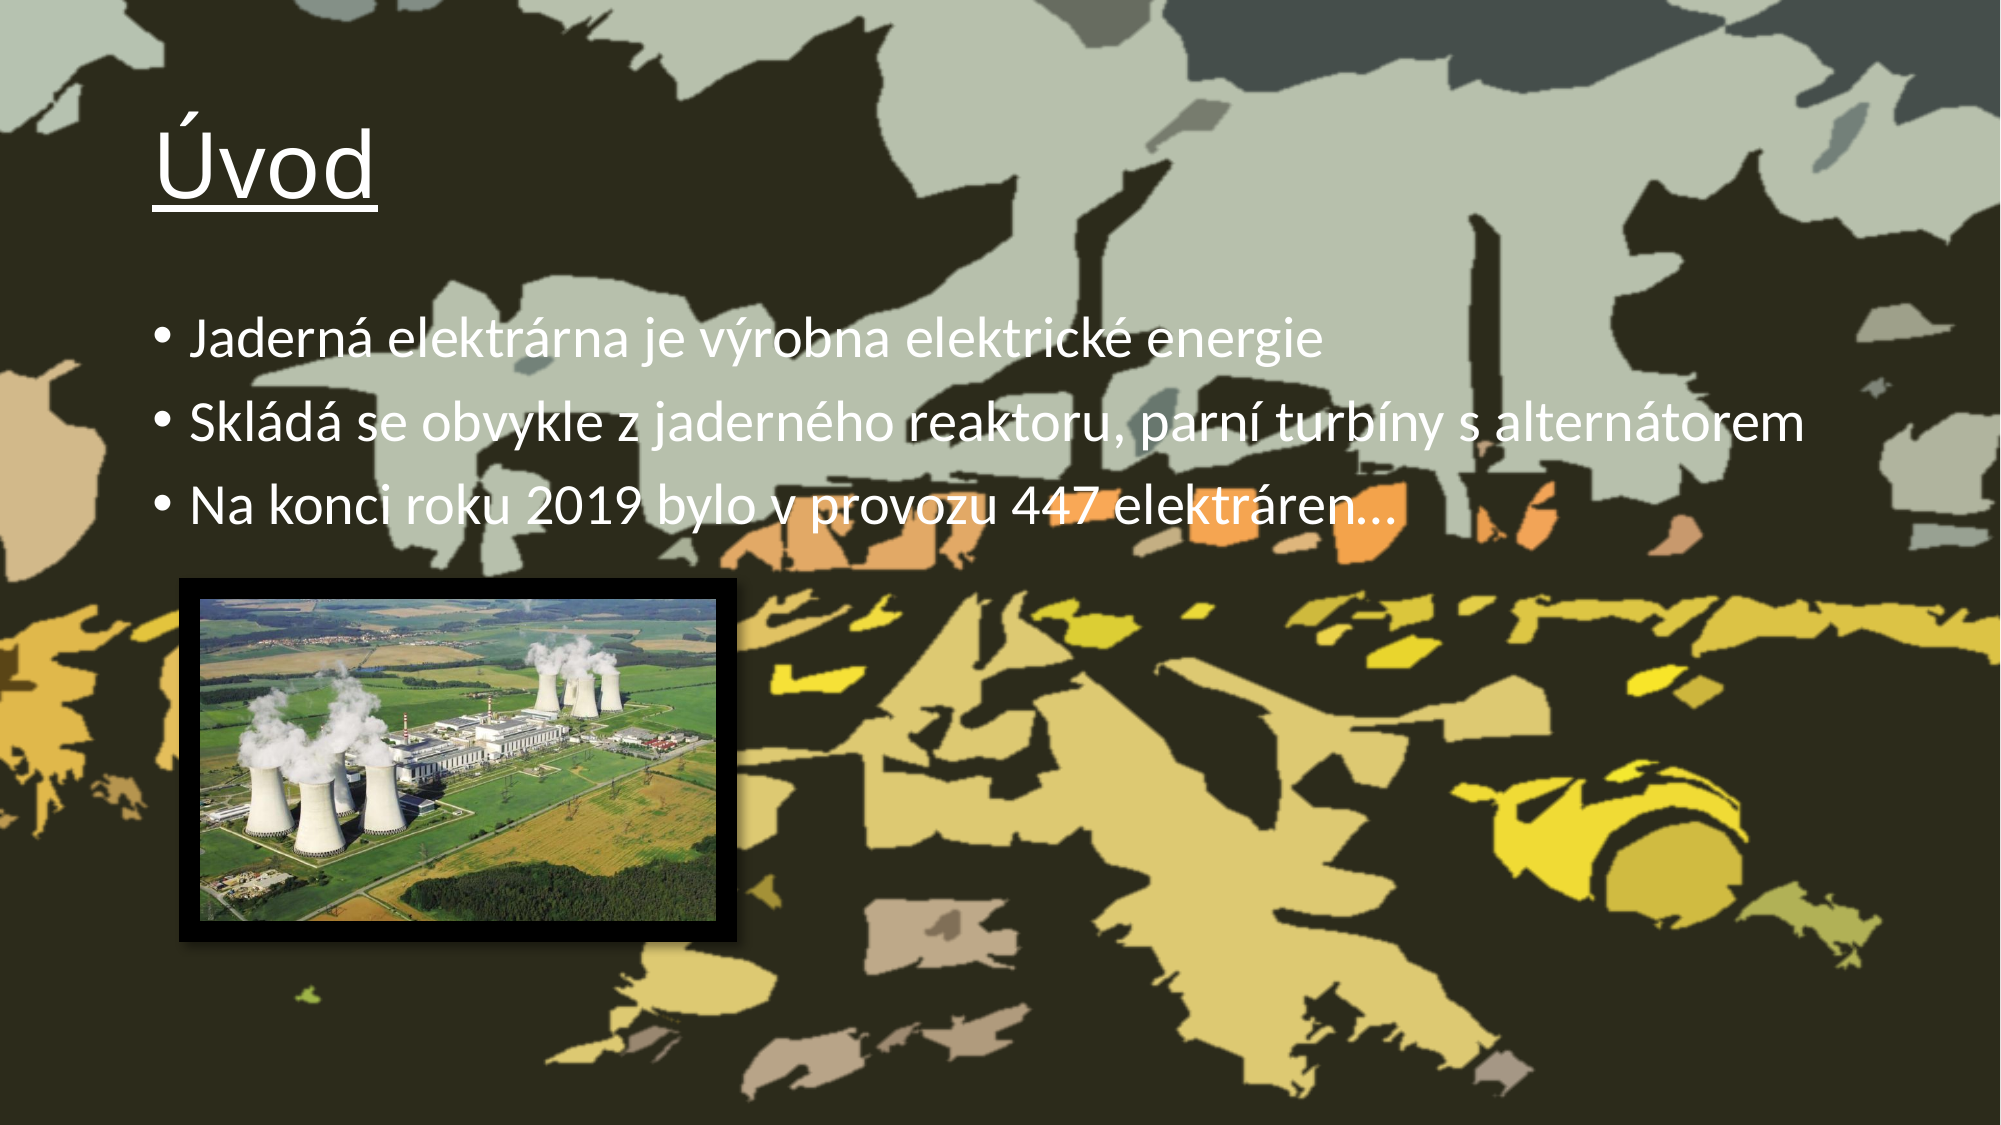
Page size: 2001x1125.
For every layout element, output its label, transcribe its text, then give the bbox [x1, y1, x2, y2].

picture [0, 0, 2001, 1125]
title Úvod [137, 59, 1863, 278]
list Jaderná elektrárna je výrobna elektrické energie Skládá se obvykle z jaderného reaktoru, parní turbíny s alternátorem Na konci roku 2019 bylo v provozu 447 elektráren… [137, 299, 1863, 1014]
